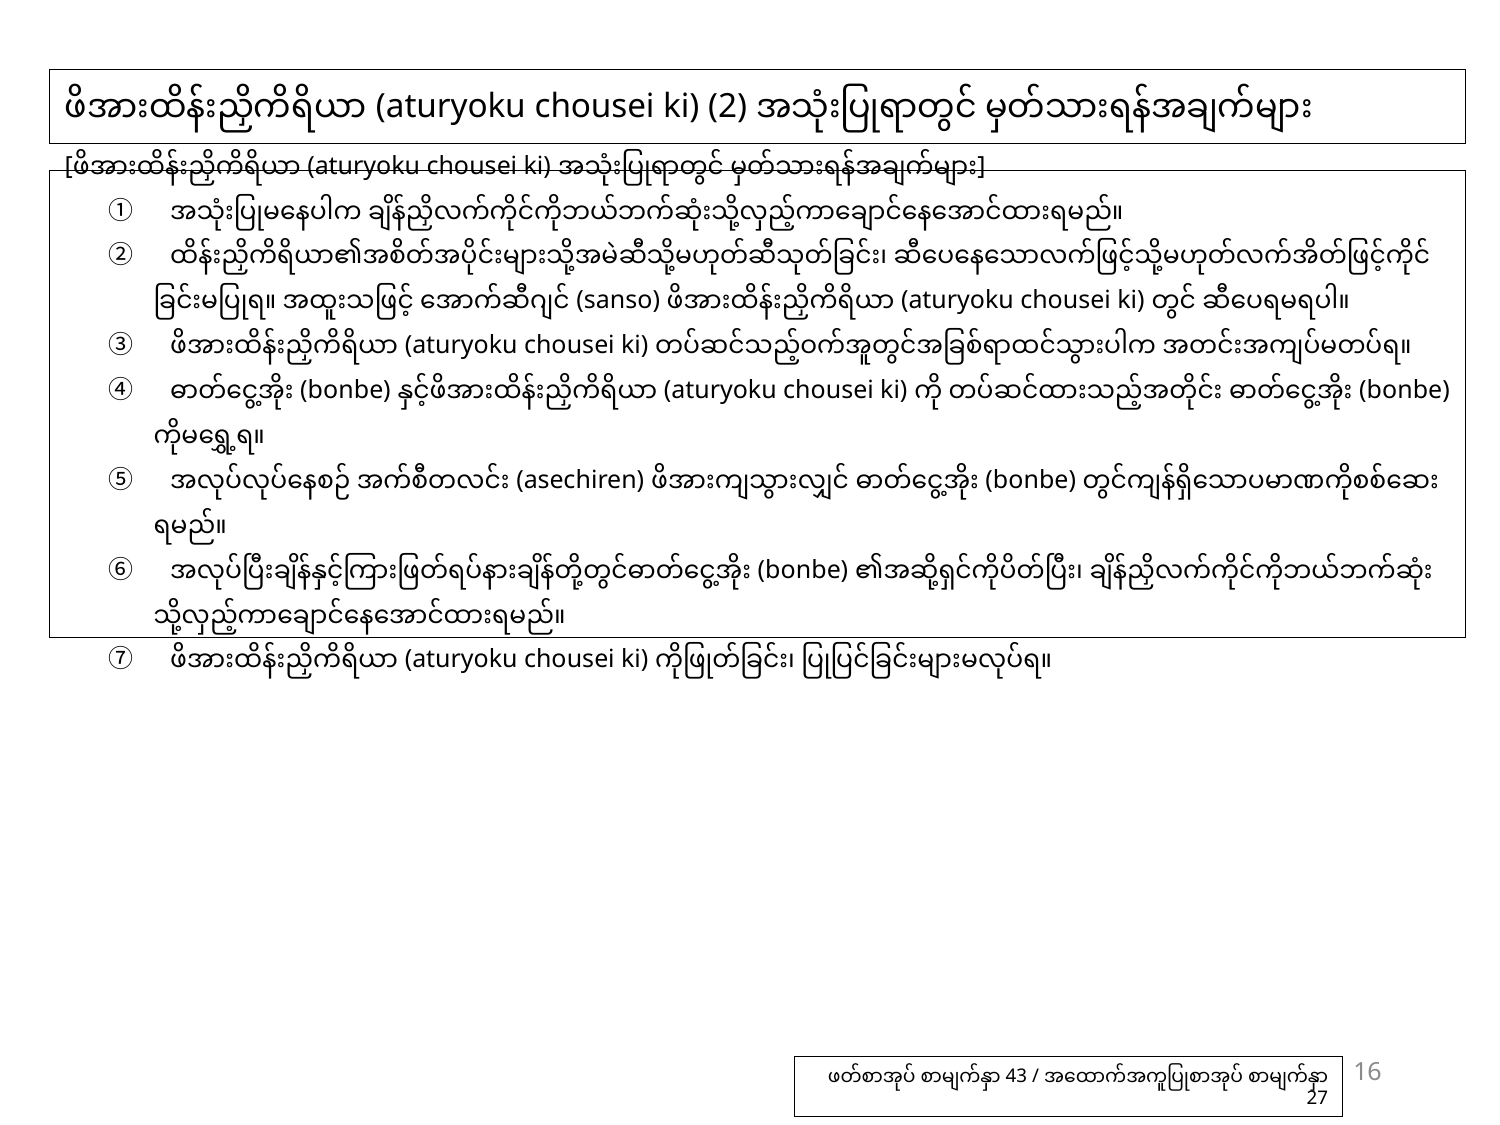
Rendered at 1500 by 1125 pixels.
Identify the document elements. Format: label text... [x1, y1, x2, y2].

text_box [ဖိအားထိန်းညှိကိရိယာ (aturyoku chousei ki) အသုံးပြုရာတွင် မှတ်သားရန်အချက်များ] ① အသုံးပြုမနေပါက ချိန်ညှိလက်ကိုင်ကိုဘယ်ဘက်ဆုံးသို့လှည့်ကာချောင်နေအောင်ထားရမည်။ ② ထိန်းညှိကိရိယာ၏အစိတ်အပိုင်းများသို့အမဲဆီသို့မဟုတ်ဆီသုတ်ခြင်း၊ ဆီပေနေသောလက်ဖြင့်သို့မဟုတ်လက်အိတ်ဖြင့်ကိုင်ခြင်းမပြုရ။ အထူးသဖြင့် အောက်ဆီဂျင် (sanso) ဖိအားထိန်းညှိကိရိယာ (aturyoku chousei ki) တွင် ဆီပေရမရပါ။ ③ ဖိအားထိန်းညှိကိရိယာ (aturyoku chousei ki) တပ်ဆင်သည့်ဝက်အူတွင်အခြစ်ရာထင်သွားပါက အတင်းအကျပ်မတပ်ရ။ ④ ဓာတ်ငွေ့အိုး (bonbe) နှင့်ဖိအားထိန်းညှိကိရိယာ (aturyoku chousei ki) ကို တပ်ဆင်ထားသည့်အတိုင်း ဓာတ်ငွေ့အိုး (bonbe) ကိုမရွှေ့ရ။ ⑤ အလုပ်လုပ်နေစဉ် အက်စီတလင်း (asechiren) ဖိအားကျသွားလျှင် ဓာတ်ငွေ့အိုး (bonbe) တွင်ကျန်ရှိသောပမာဏကိုစစ်ဆေးရမည်။ ⑥ အလုပ်ပြီးချိန်နှင့်ကြားဖြတ်ရပ်နားချိန်တို့တွင်ဓာတ်ငွေ့အိုး (bonbe) ၏အဆို့ရှင်ကိုပိတ်ပြီး၊ ချိန်ညှိလက်ကိုင်ကိုဘယ်ဘက်ဆုံးသို့လှည့်ကာချောင်နေအောင်ထားရမည်။ ⑦ ဖိအားထိန်းညှိကိရိယာ (aturyoku chousei ki) ကိုဖြုတ်ခြင်း၊ ပြုပြင်ခြင်းများမလုပ်ရ။ [49, 170, 1466, 638]
text_box ဖတ်စာအုပ် စာမျက်နှာ 43 / အထောက်အကူပြုစာအုပ် စာမျက်နှာ 27 [794, 1056, 1343, 1117]
slide_number 16 [1059, 1042, 1397, 1103]
title ဖိအားထိန်းညှိကိရိယာ (aturyoku chousei ki) (2) အသုံးပြုရာတွင် မှတ်သားရန်အချက်များ [49, 69, 1466, 144]
